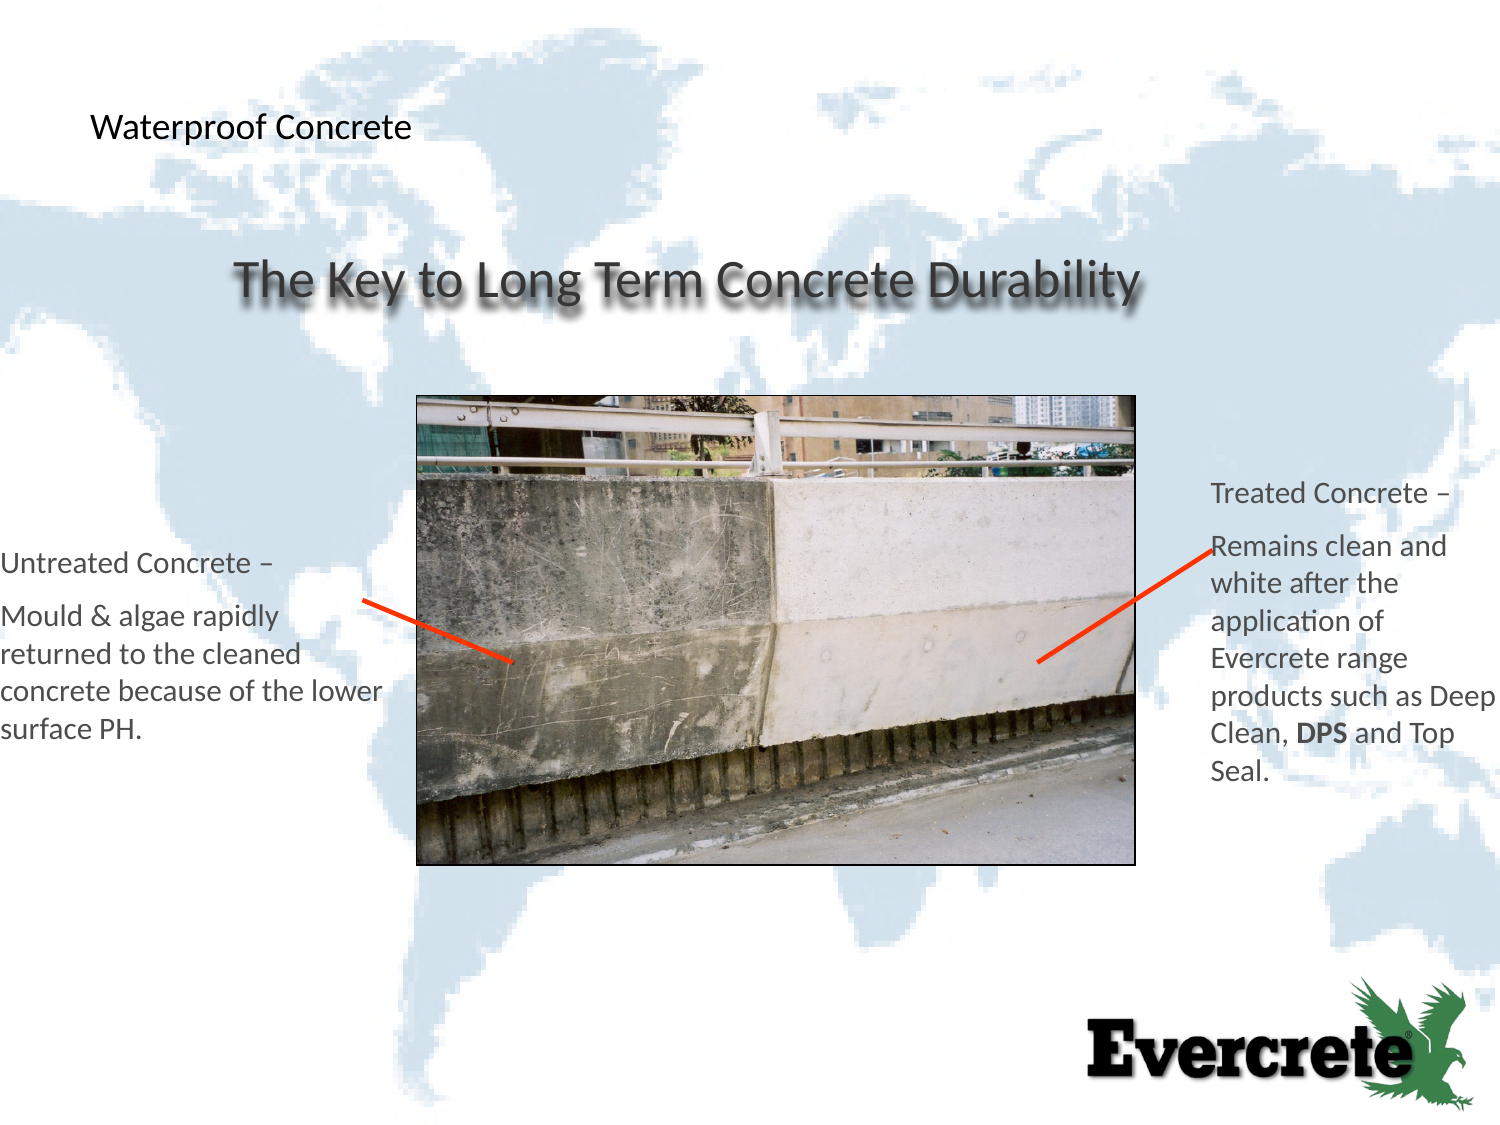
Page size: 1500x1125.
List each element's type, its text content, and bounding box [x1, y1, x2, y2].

picture [416, 396, 1135, 865]
text_box Waterproof Concrete [90, 101, 413, 147]
text_box Treated Concrete – Remains clean and white after the application of Evercrete range products such as Deep Clean, DPS and Top Seal. [1210, 479, 1500, 788]
text_box The Key to Long Term Concrete Durability [233, 243, 1156, 309]
text_box Untreated Concrete – Mould & algae rapidly returned to the cleaned concrete because of the lower surface PH. [0, 549, 390, 746]
picture [1049, 963, 1500, 1125]
